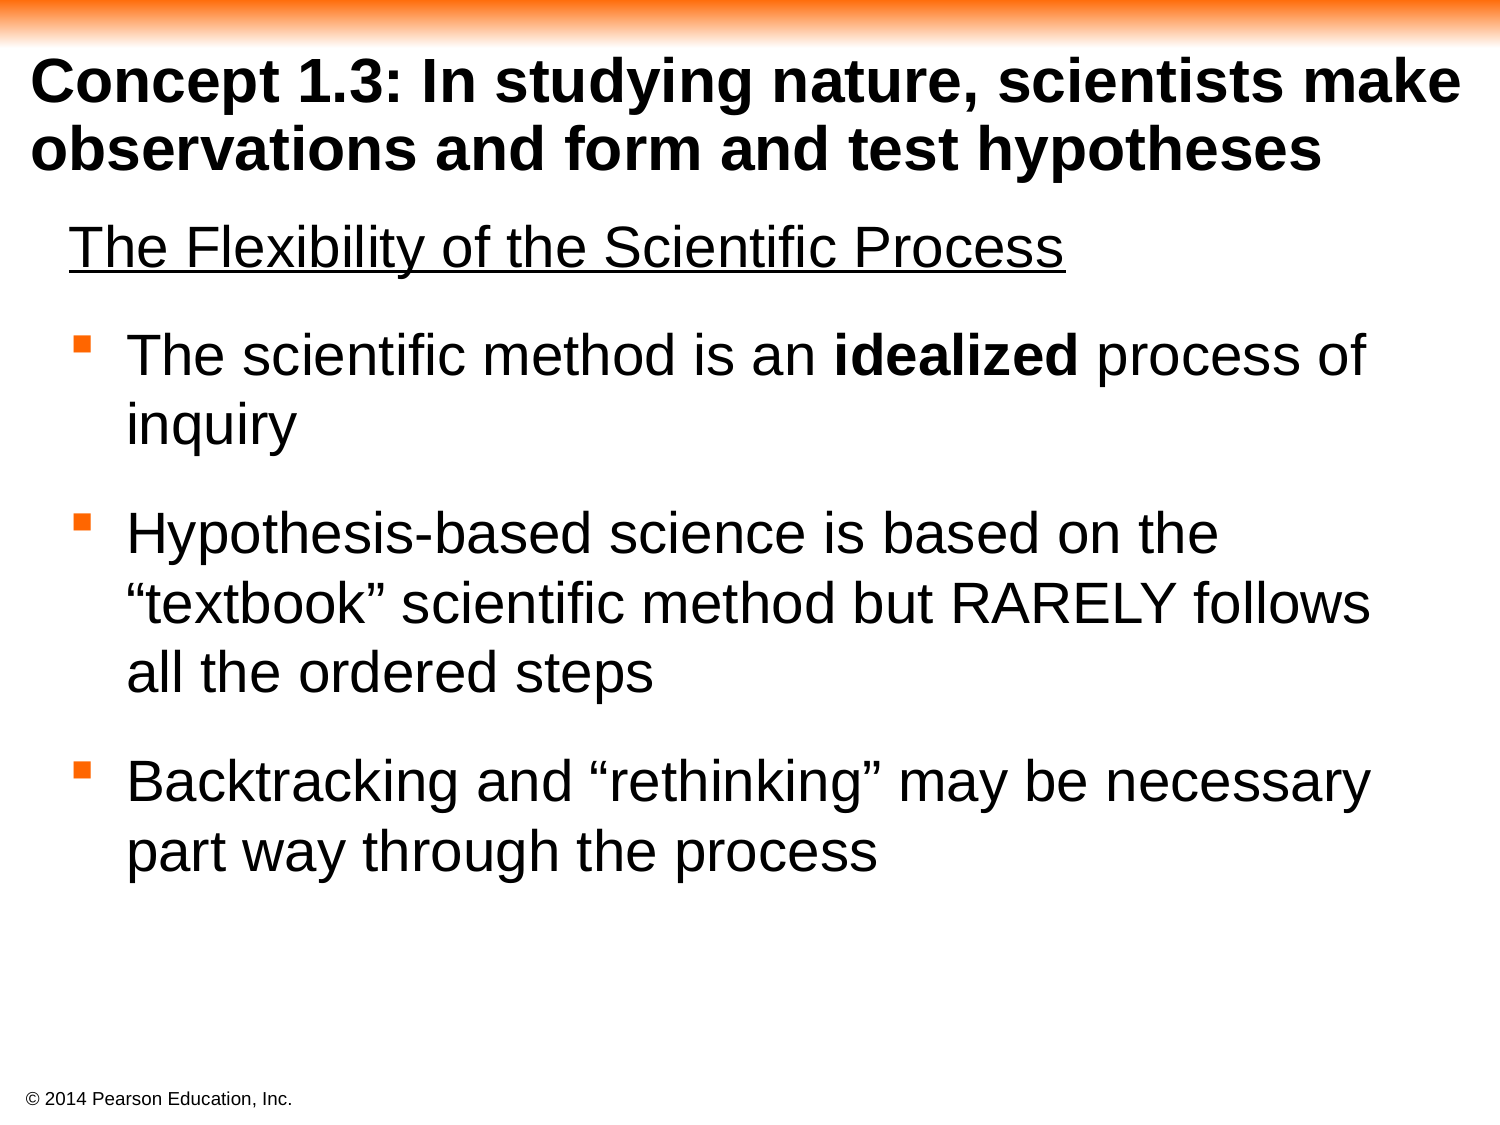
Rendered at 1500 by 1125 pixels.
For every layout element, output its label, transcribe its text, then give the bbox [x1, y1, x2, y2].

list The Flexibility of the Scientific Process The scientific method is an idealized process of inquiry Hypothesis-based science is based on the “textbook” scientific method but RARELY follows all the ordered steps Backtracking and “rethinking” may be necessary part way through the process [69, 208, 1464, 1042]
title Concept 1.3: In studying nature, scientists make observations and form and test hypotheses [29, 49, 1470, 184]
